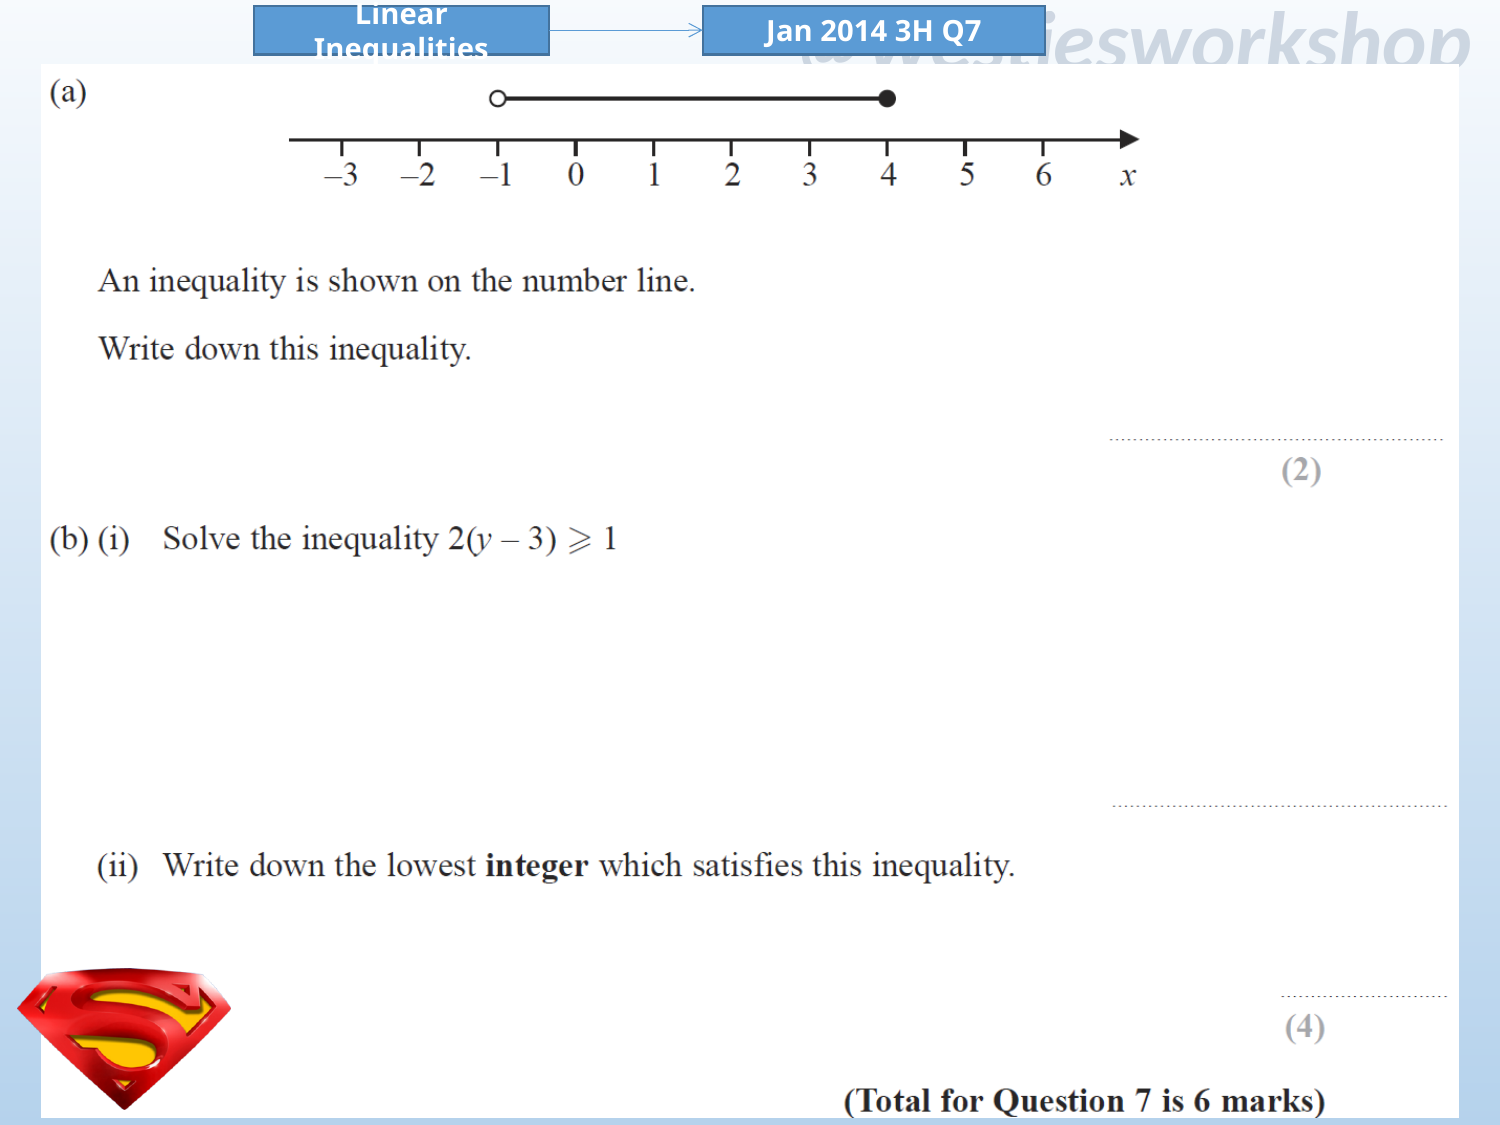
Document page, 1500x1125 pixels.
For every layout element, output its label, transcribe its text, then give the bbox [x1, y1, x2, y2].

text_box Jan 2014 3H Q7 [702, 5, 1046, 56]
picture [17, 64, 1459, 1118]
text_box Linear Inequalities [253, 5, 550, 56]
